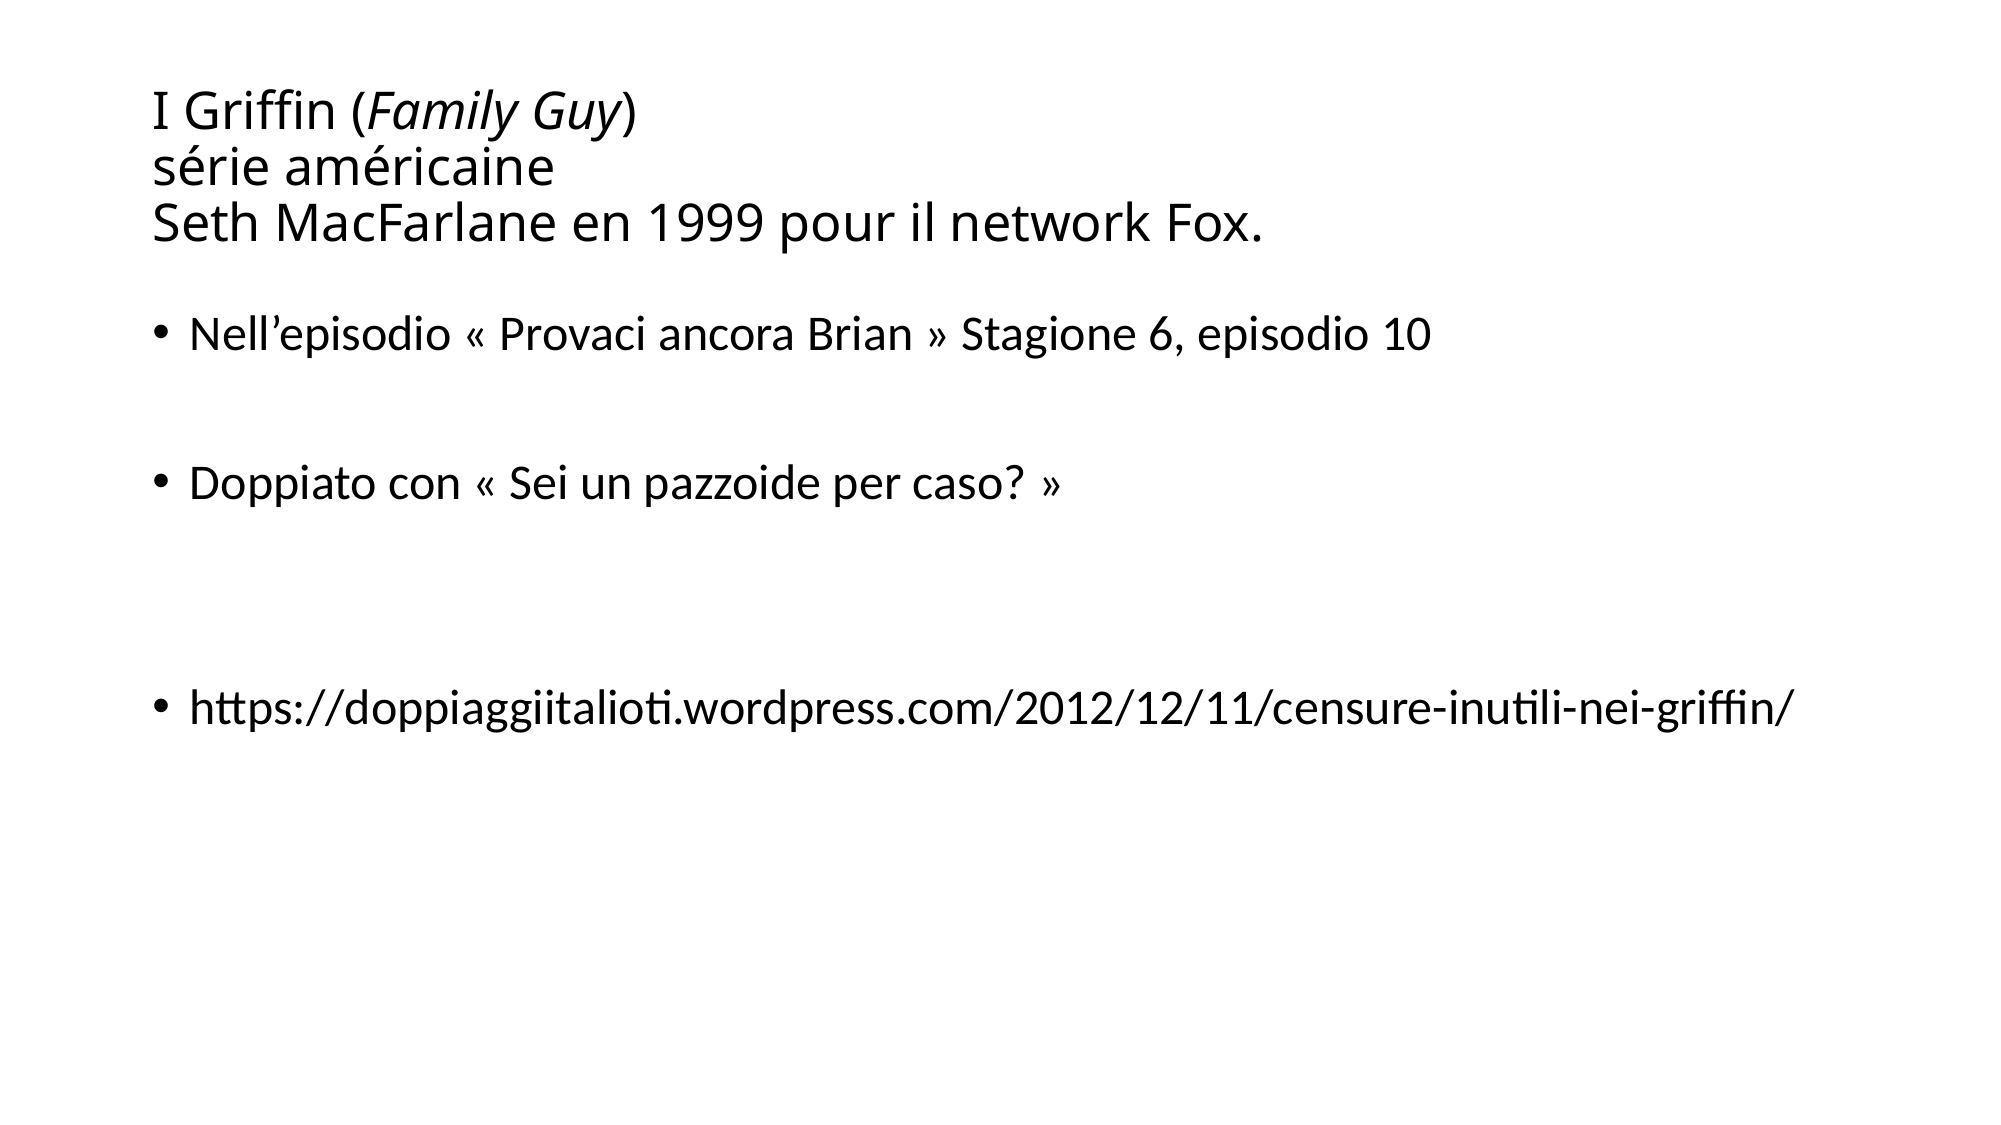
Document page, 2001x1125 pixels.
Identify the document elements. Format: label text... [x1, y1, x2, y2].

title I Griffin (Family Guy) série américaine Seth MacFarlane en 1999 pour il network Fox. [137, 59, 1863, 278]
list Nell’episodio « Provaci ancora Brian » Stagione 6, episodio 10 Doppiato con « Sei un pazzoide per caso? » https://doppiaggiitalioti.wordpress.com/2012/12/11/censure-inutili-nei-griffin/ [137, 299, 1863, 1014]
